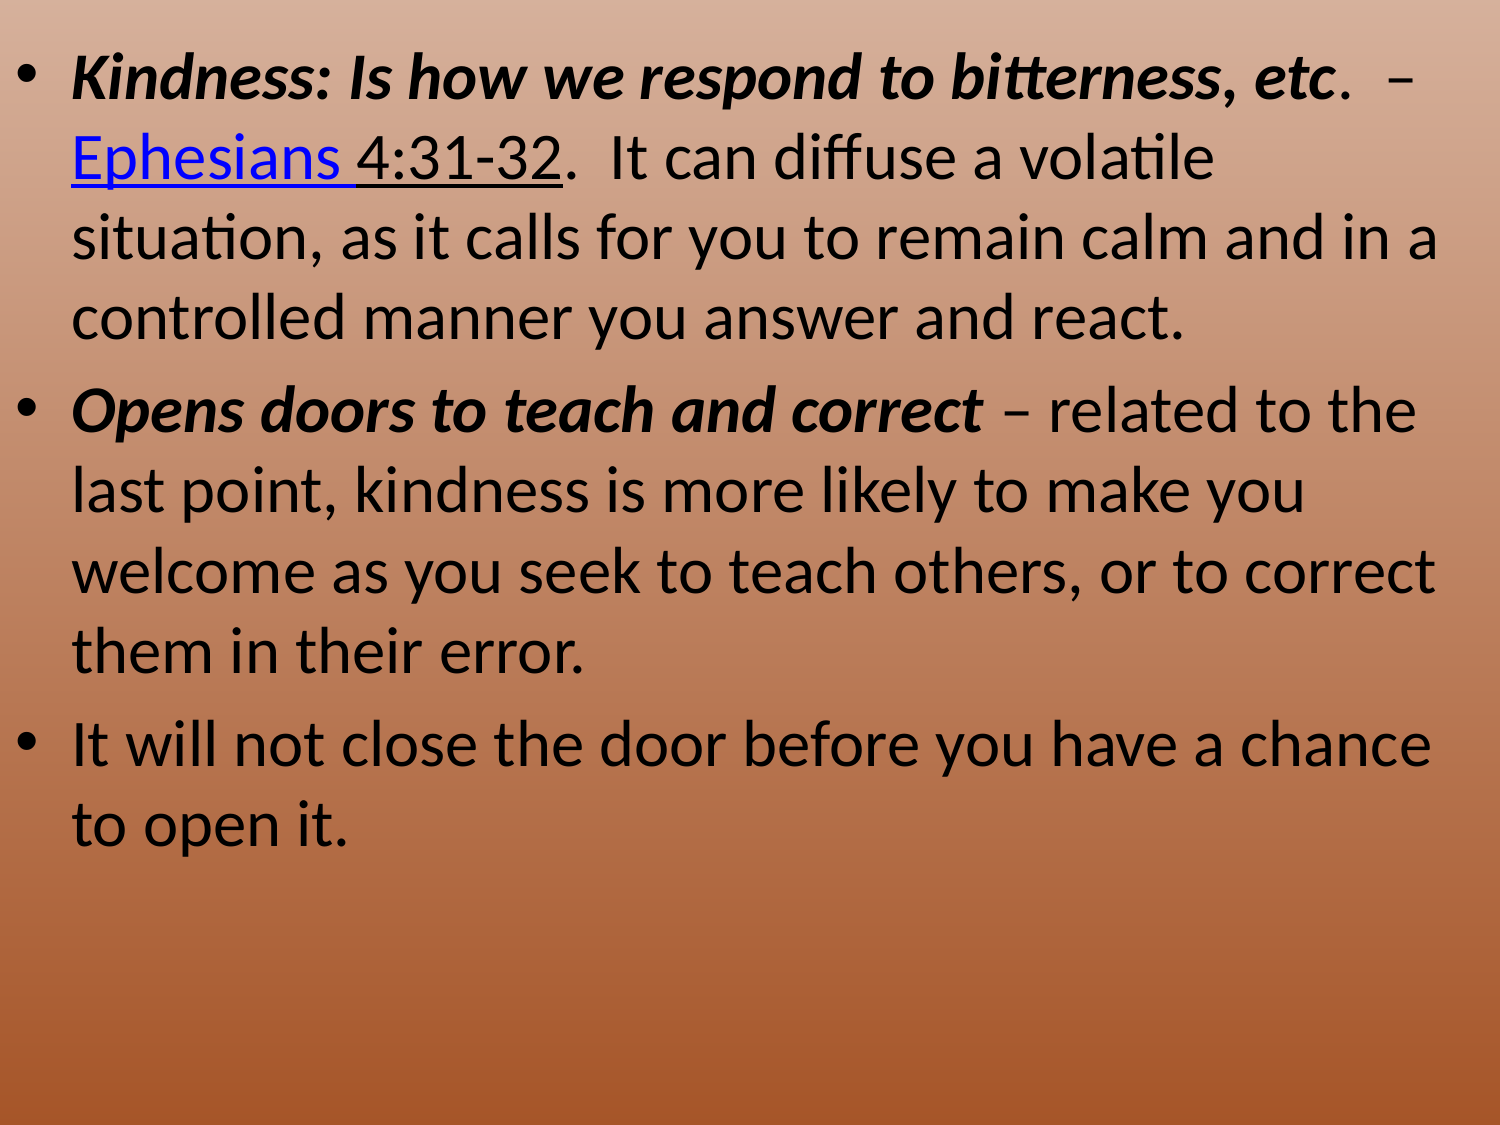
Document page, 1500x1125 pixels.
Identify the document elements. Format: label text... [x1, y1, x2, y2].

list Kindness: Is how we respond to bitterness, etc. – Ephesians 4:31-32. It can diffuse a volatile situation, as it calls for you to remain calm and in a controlled manner you answer and react. Opens doors to teach and correct – related to the last point, kindness is more likely to make you welcome as you seek to teach others, or to correct them in their error. It will not close the door before you have a chance to open it. [0, 24, 1488, 1100]
